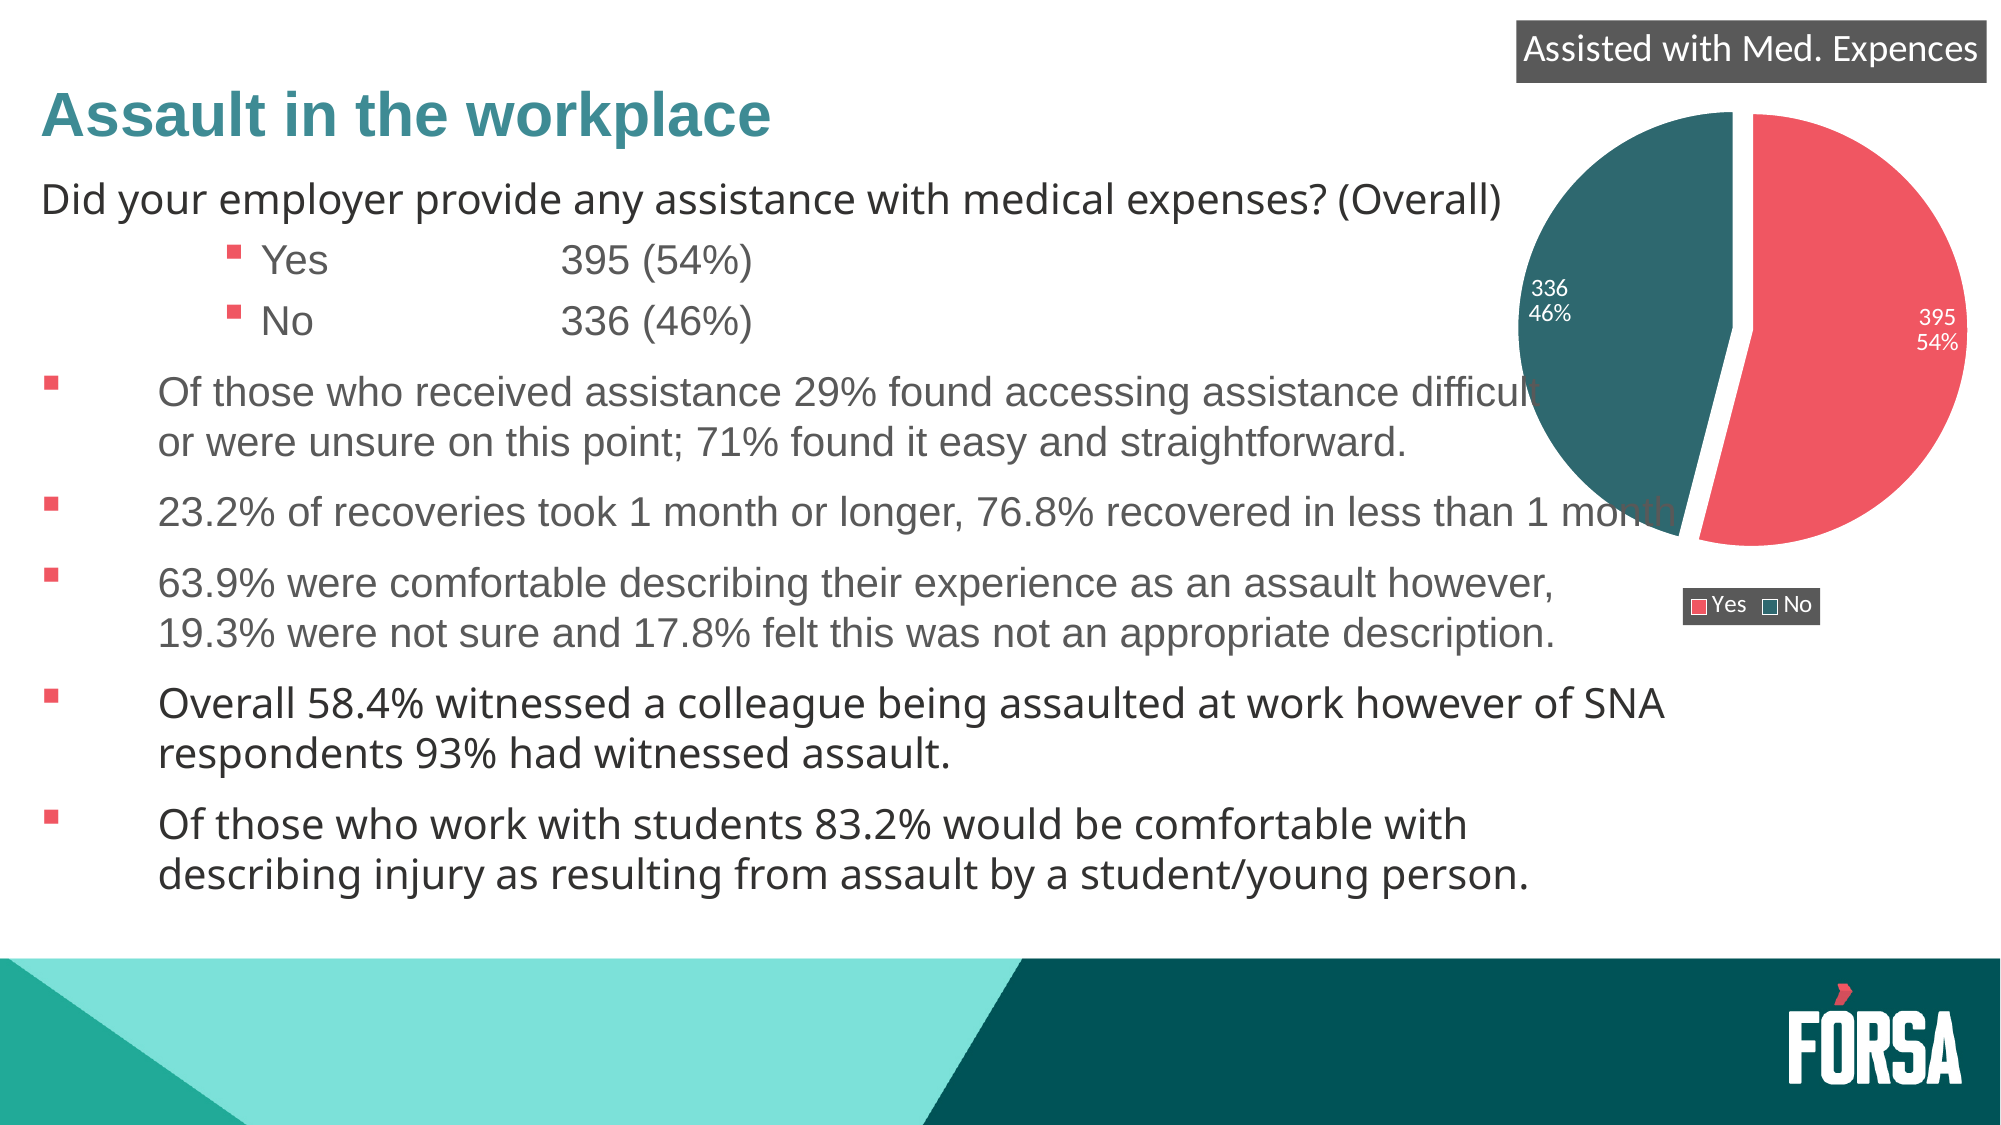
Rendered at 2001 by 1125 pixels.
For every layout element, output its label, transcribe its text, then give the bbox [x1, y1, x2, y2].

title Assault in the workplace [25, 37, 1418, 165]
text_box Did your employer provide any assistance with medical expenses? (Overall) Yes 395 (54%) No 336 (46%) Of those who received assistance 29% found accessing assistance difficult or were unsure on this point; 71% found it easy and straightforward. 23.2% of recoveries took 1 month or longer, 76.8% recovered in less than 1 month 63.9% were comfortable describing their experience as an assault however, 19.3% were not sure and 17.8% felt this was not an appropriate description. Overall 58.4% witnessed a colleague being assaulted at work however of SNA respondents 93% had witnessed assault. Of those who work with students 83.2% would be comfortable with describing injury as resulting from assault by a student/young person. [25, 165, 1699, 936]
chart [1418, 0, 2000, 626]
picture [0, 0, 2001, 1125]
